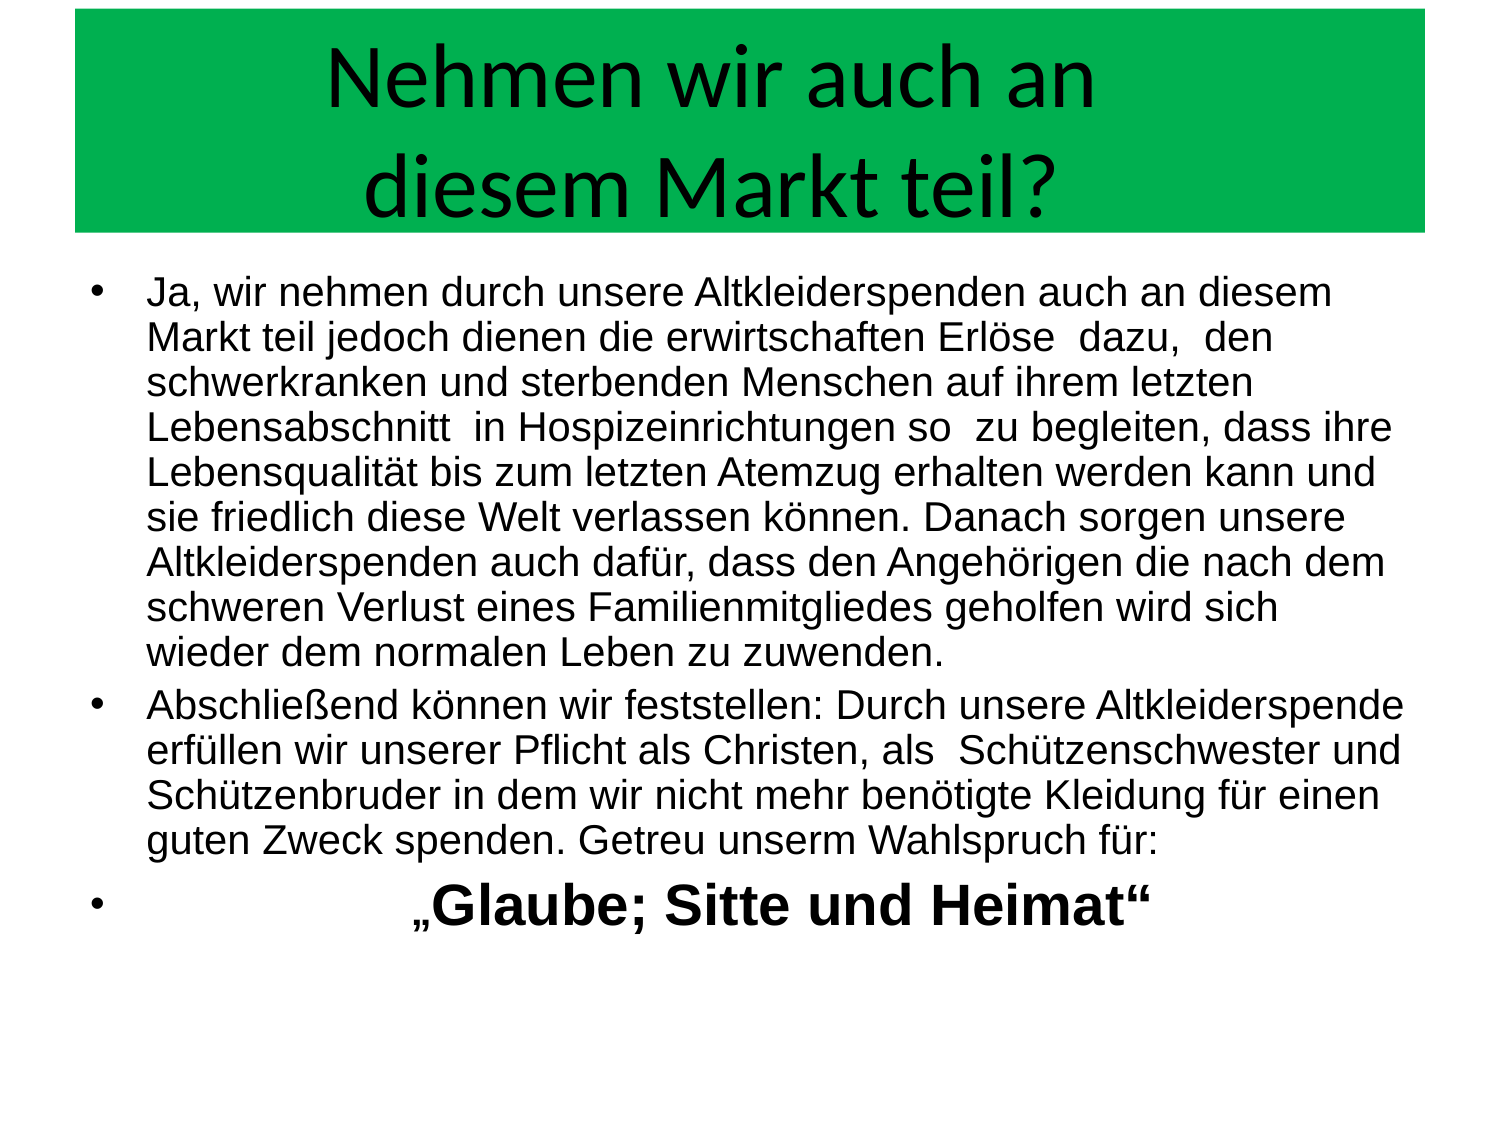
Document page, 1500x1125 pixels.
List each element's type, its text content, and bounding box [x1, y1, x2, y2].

text_box Nehmen wir auch an diesem Markt teil? [210, 8, 1215, 354]
title [1215, 8, 1426, 233]
title [74, 8, 210, 233]
list Ja, wir nehmen durch unsere Altkleiderspenden auch an diesem Markt teil jedoch dienen die erwirtschaften Erlöse dazu, den schwerkranken und sterbenden Menschen auf ihrem letzten Lebensabschnitt in Hospizeinrichtungen so zu begleiten, dass ihre Lebensqualität bis zum letzten Atemzug erhalten werden kann und sie friedlich diese Welt verlassen können. Danach sorgen unsere Altkleiderspenden auch dafür, dass den Angehörigen die nach dem schweren Verlust eines Familienmitgliedes geholfen wird sich wieder dem normalen Leben zu zuwenden. Abschließend können wir feststellen: Durch unsere Altkleiderspende erfüllen wir unserer Pflicht als Christen, als Schützenschwester und Schützenbruder in dem wir nicht mehr benötigte Kleidung für einen guten Zweck spenden. Getreu unserm Wahlspruch für: „Glaube; Sitte und Heimat“ [74, 262, 1426, 1006]
